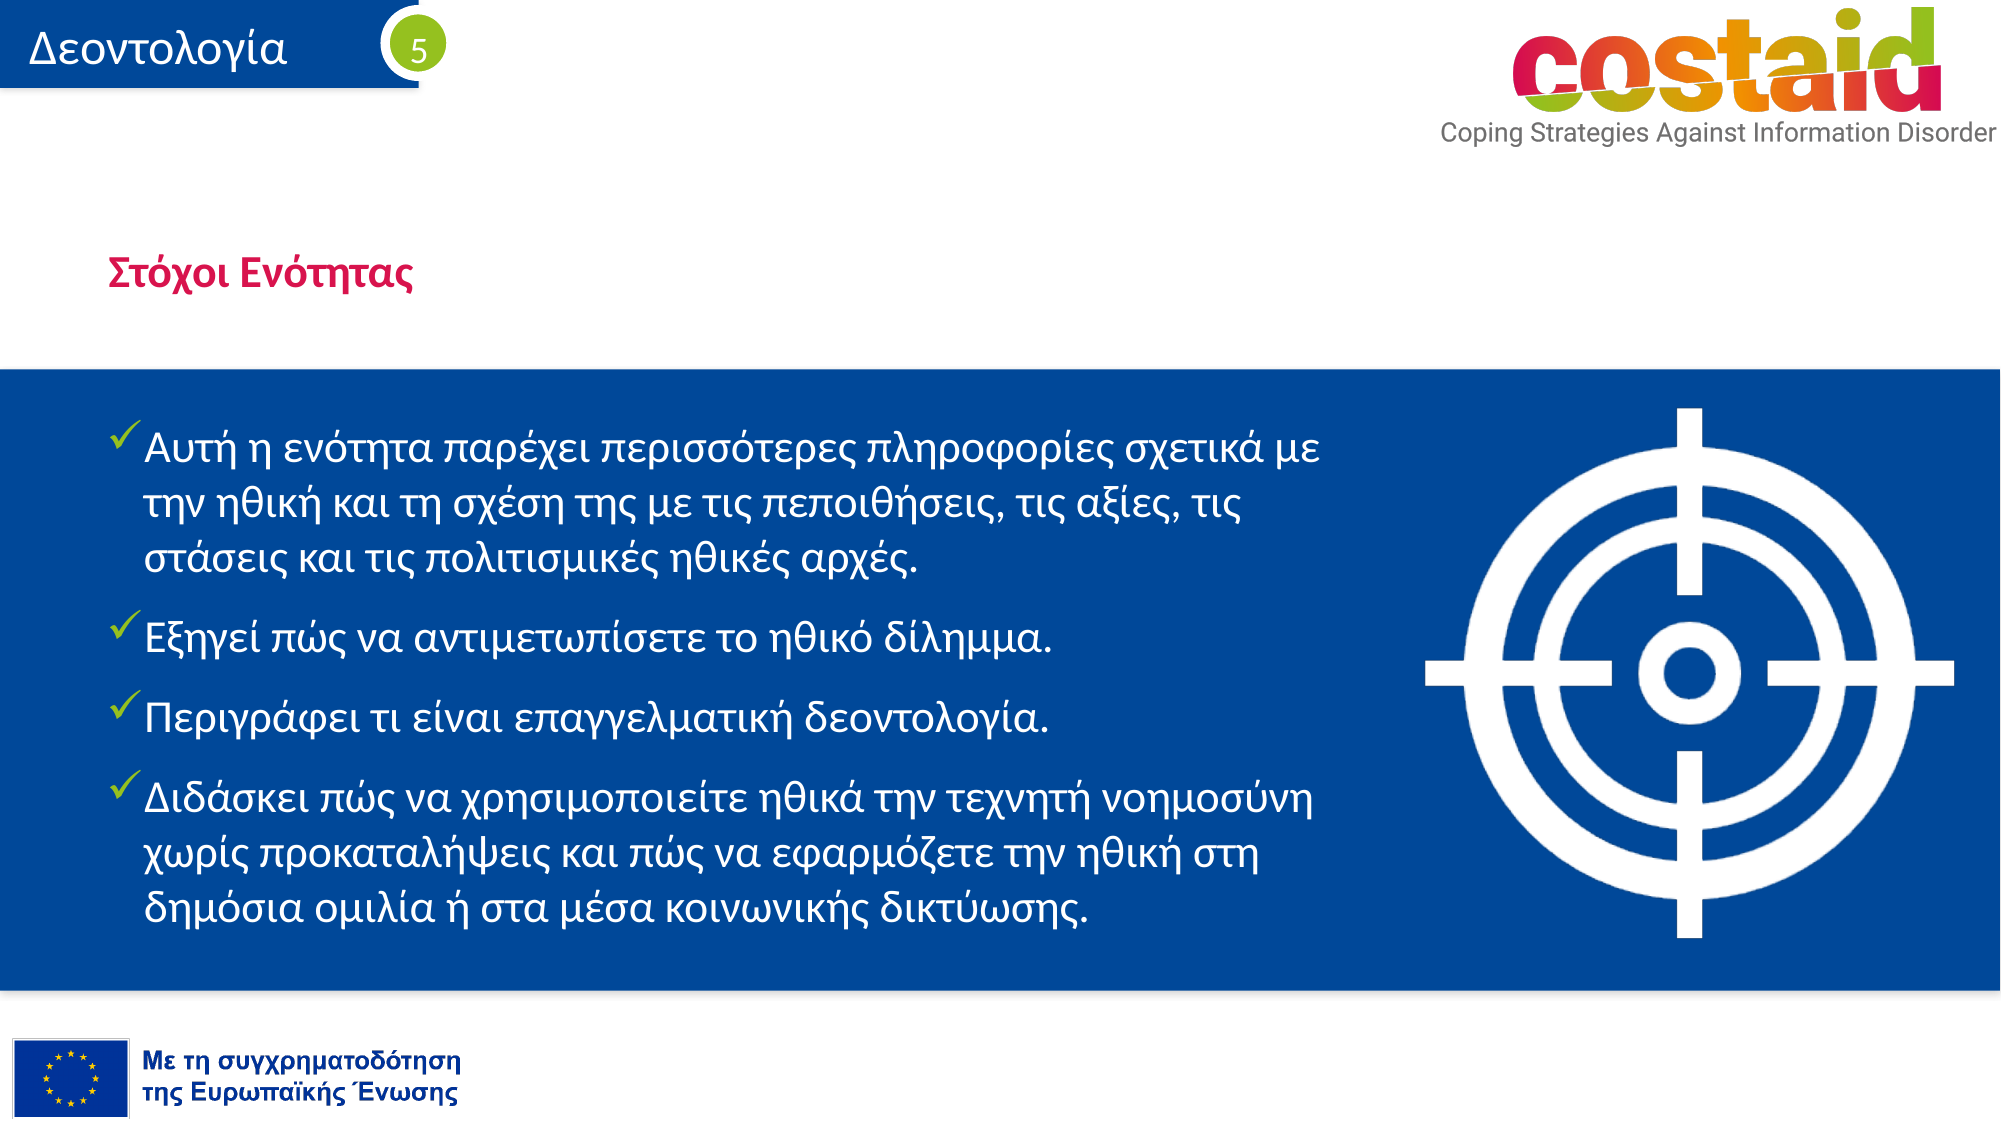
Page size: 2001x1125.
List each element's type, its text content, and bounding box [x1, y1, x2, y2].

list Αυτή η ενότητα παρέχει περισσότερες πληροφορίες σχετικά με την ηθική και τη σχέση της με τις πεποιθήσεις, τις αξίες, τις στάσεις και τις πολιτισμικές ηθικές αρχές. Εξηγεί πώς να αντιμετωπίσετε το ηθικό δίλημμα. Περιγράφει τι είναι επαγγελματική δεοντολογία. Διδάσκει πώς να χρησιμοποιείτε ηθικά την τεχνητή νοημοσύνη χωρίς προκαταλήψεις και πώς να εφαρμόζετε την ηθική στη δημόσια ομιλία ή στα μέσα κοινωνικής δικτύωσης. [91, 409, 1383, 986]
title Στόχοι Ενότητας [93, 221, 1819, 324]
picture [1441, 7, 1997, 147]
picture [8, 1034, 476, 1123]
picture [1379, 363, 2000, 984]
